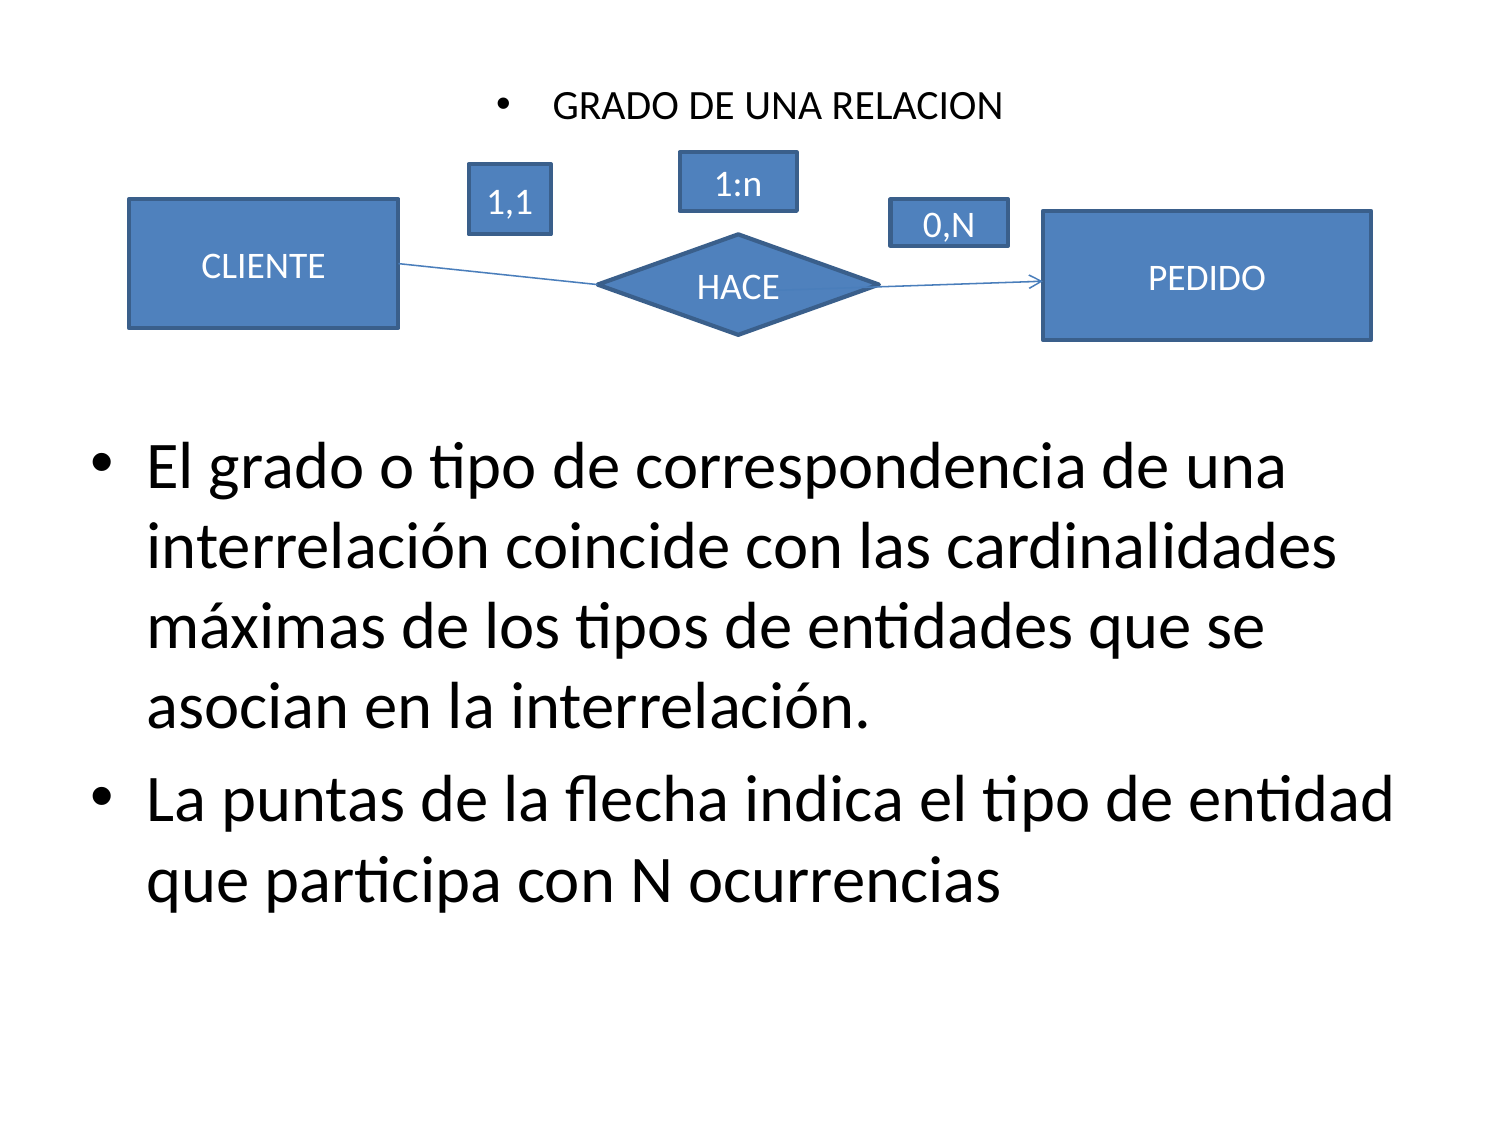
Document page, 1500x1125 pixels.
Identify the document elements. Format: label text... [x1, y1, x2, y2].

text_box 0,N [888, 197, 1010, 248]
text_box PEDIDO [1041, 209, 1373, 342]
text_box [398, 263, 598, 285]
text_box CLIENTE [127, 197, 400, 330]
text_box HACE [600, 232, 870, 337]
text_box 1:n [678, 150, 799, 213]
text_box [773, 280, 1044, 291]
list GRADO DE UNA RELACION El grado o tipo de correspondencia de una interrelación coincide con las cardinalidades máximas de los tipos de entidades que se asocian en la interrelación. La puntas de la flecha indica el tipo de entidad que participa con N ocurrencias [75, 70, 1425, 1005]
text_box 1,1 [467, 162, 553, 236]
